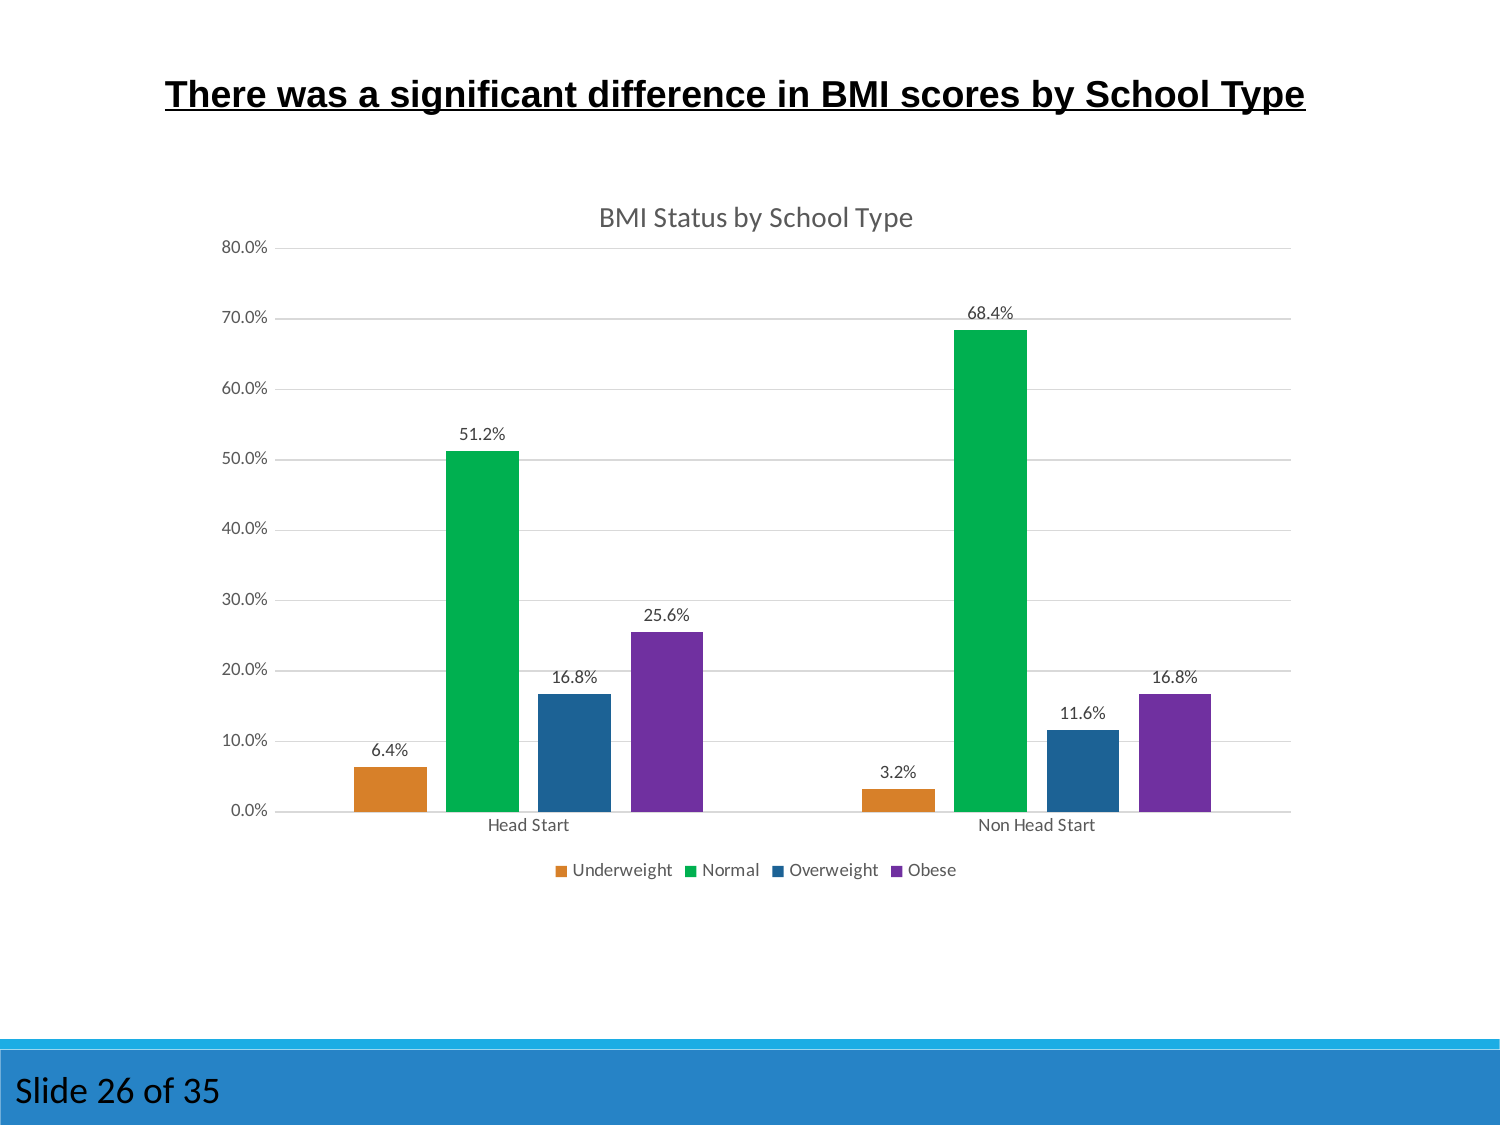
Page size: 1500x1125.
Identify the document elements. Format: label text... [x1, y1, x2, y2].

chart [174, 174, 1338, 888]
text_box Slide 26 of 35 [0, 1058, 250, 1119]
text_box There was a significant difference in BMI scores by School Type [149, 62, 1413, 123]
